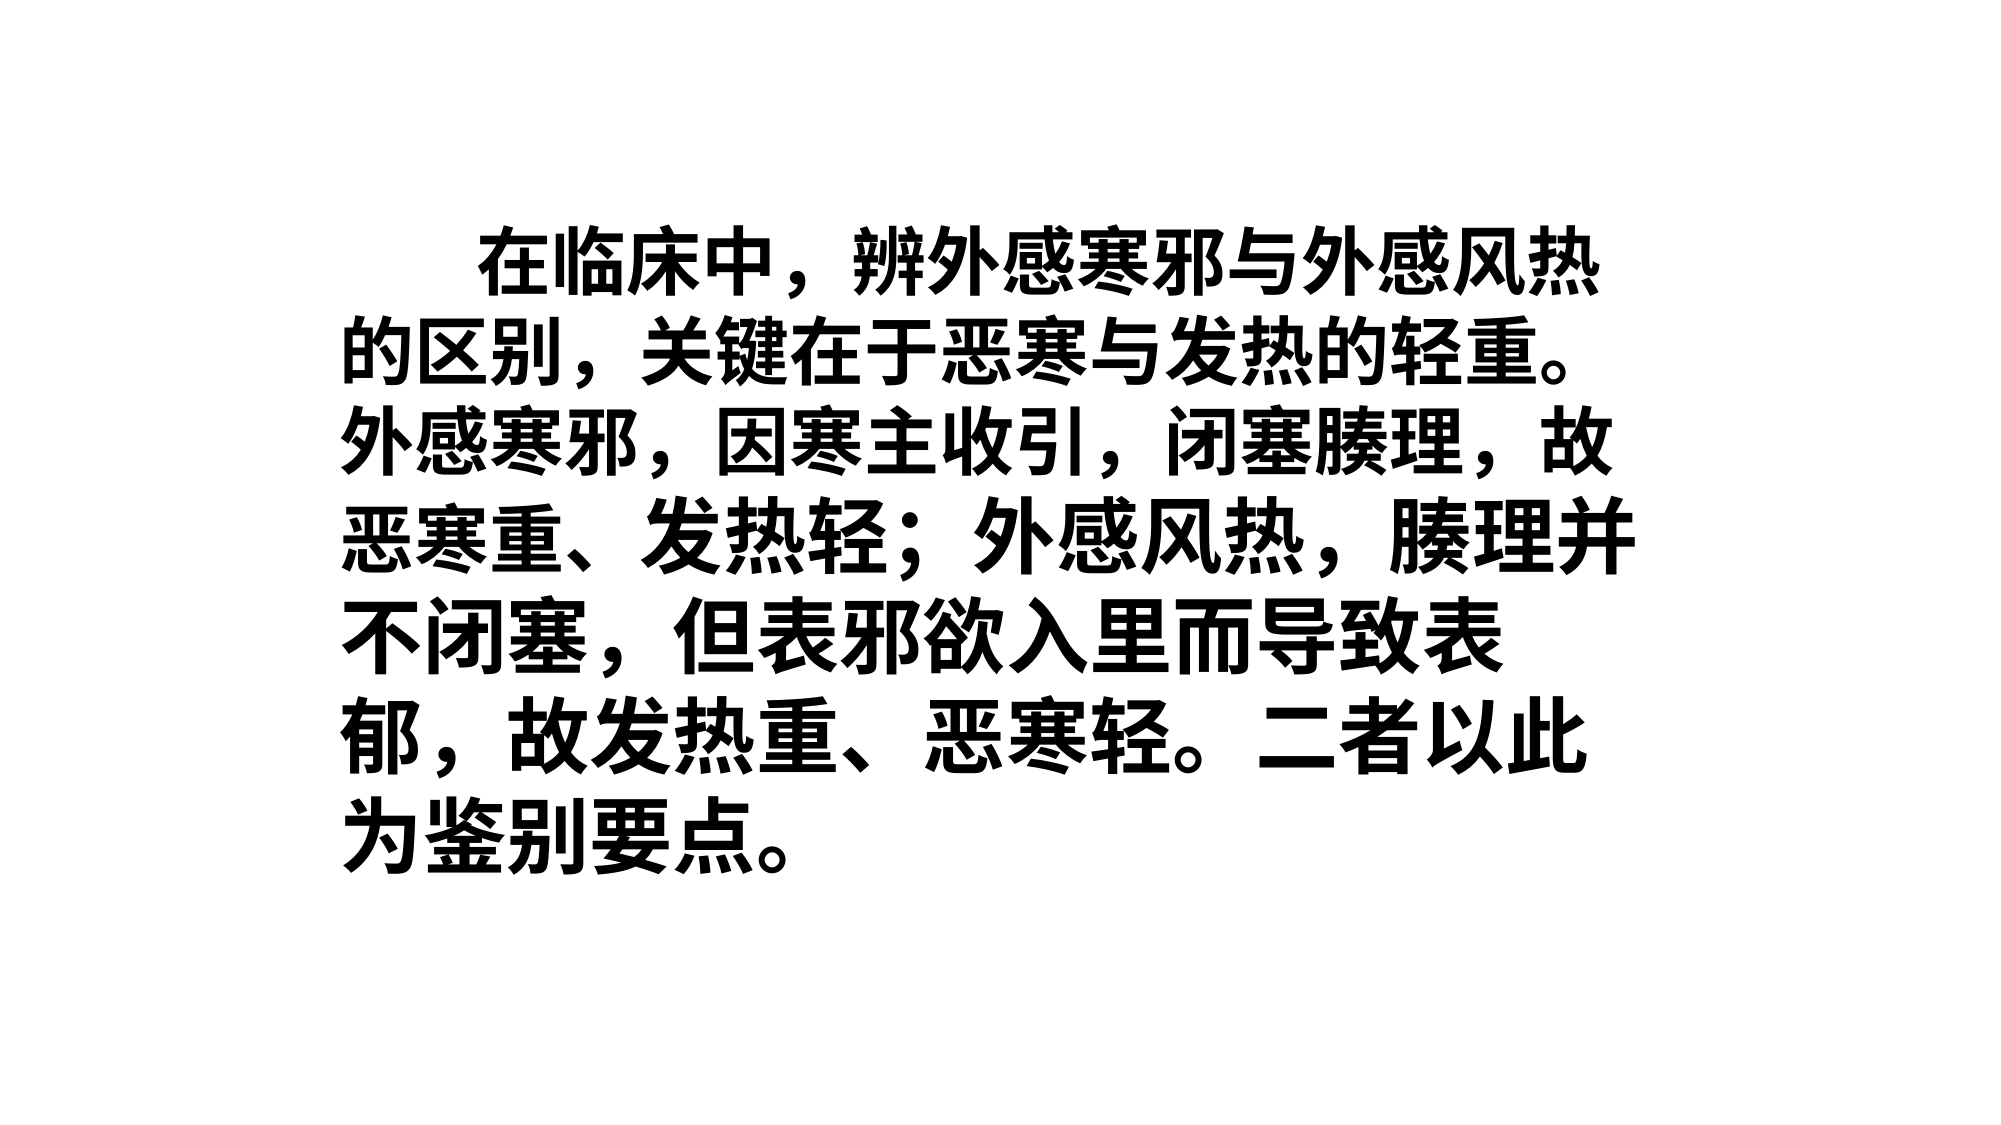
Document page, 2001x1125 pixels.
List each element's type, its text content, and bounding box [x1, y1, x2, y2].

list 在临床中，辨外感寒邪与外感风热的区别，关键在于恶寒与发热的轻重。外感寒邪，因寒主收引，闭塞腠理，故恶寒重、发热轻；外感风热，腠理并不闭塞，但表邪欲入里而导致表郁，故发热重、恶寒轻。二者以此为鉴别要点。 [324, 99, 1675, 1005]
